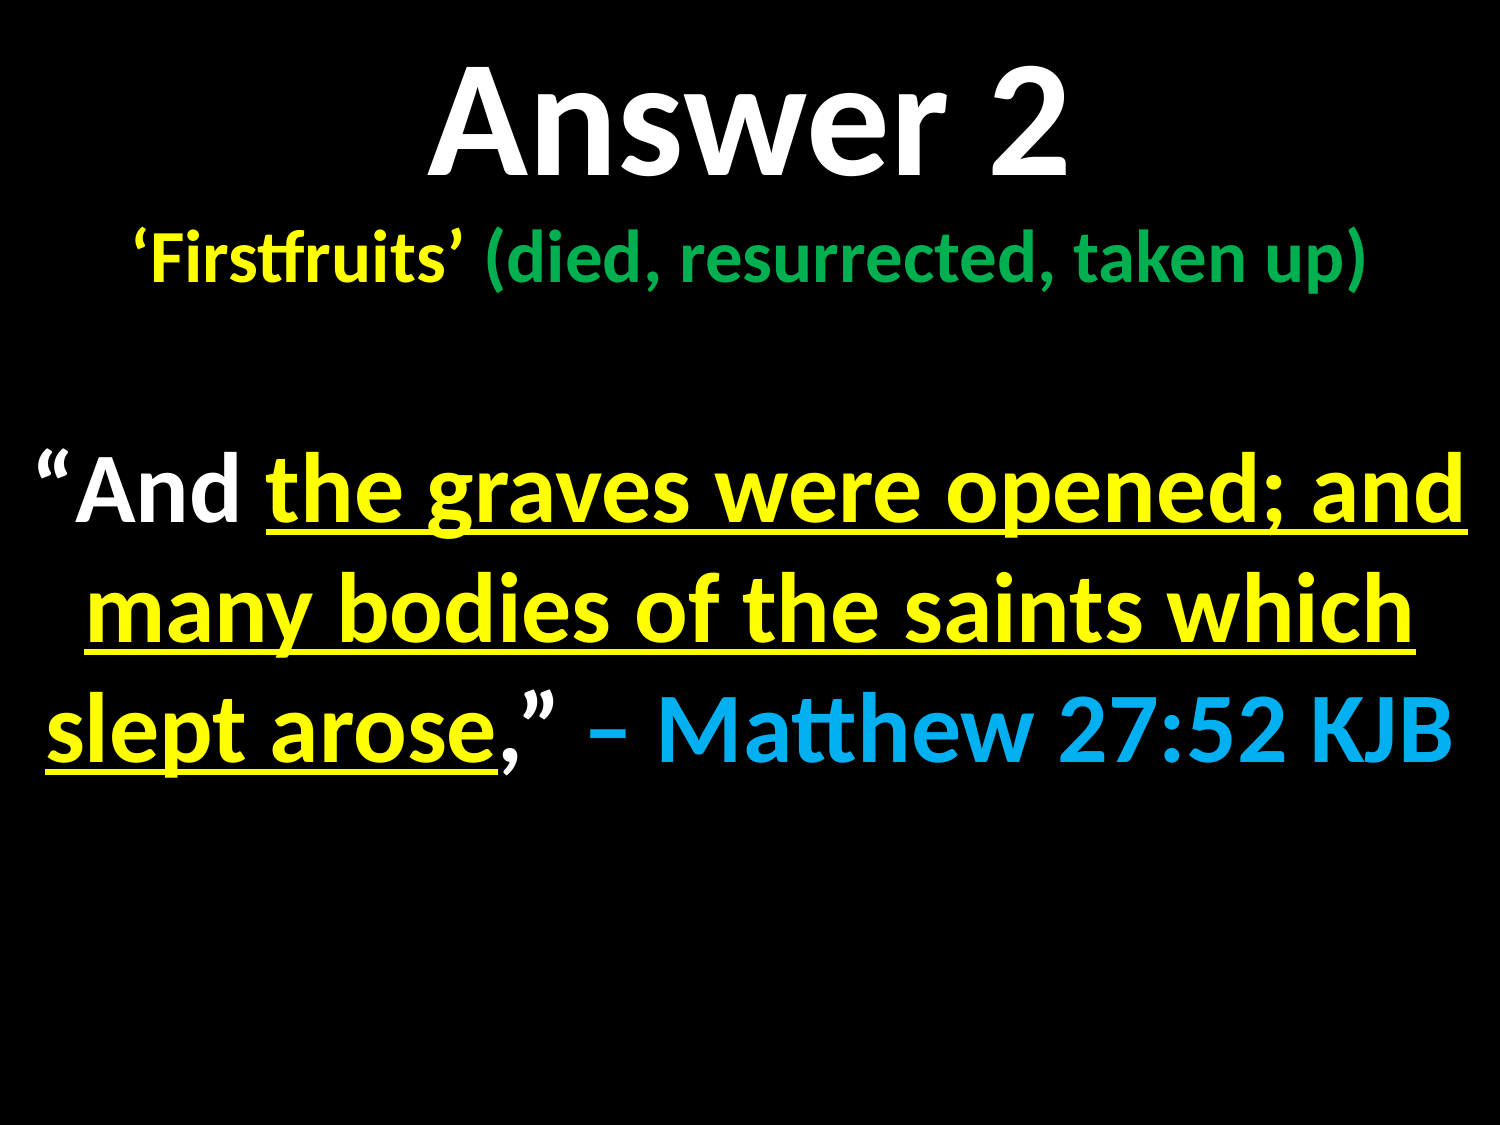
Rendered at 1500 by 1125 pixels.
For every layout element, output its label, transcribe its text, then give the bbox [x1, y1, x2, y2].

text_box Answer 2 [0, 1, 1500, 199]
text_box ‘Firstfruits’ (died, resurrected, taken up) “And the graves were opened; and many bodies of the saints which slept arose,” – Matthew 27:52 KJB [0, 199, 1500, 790]
